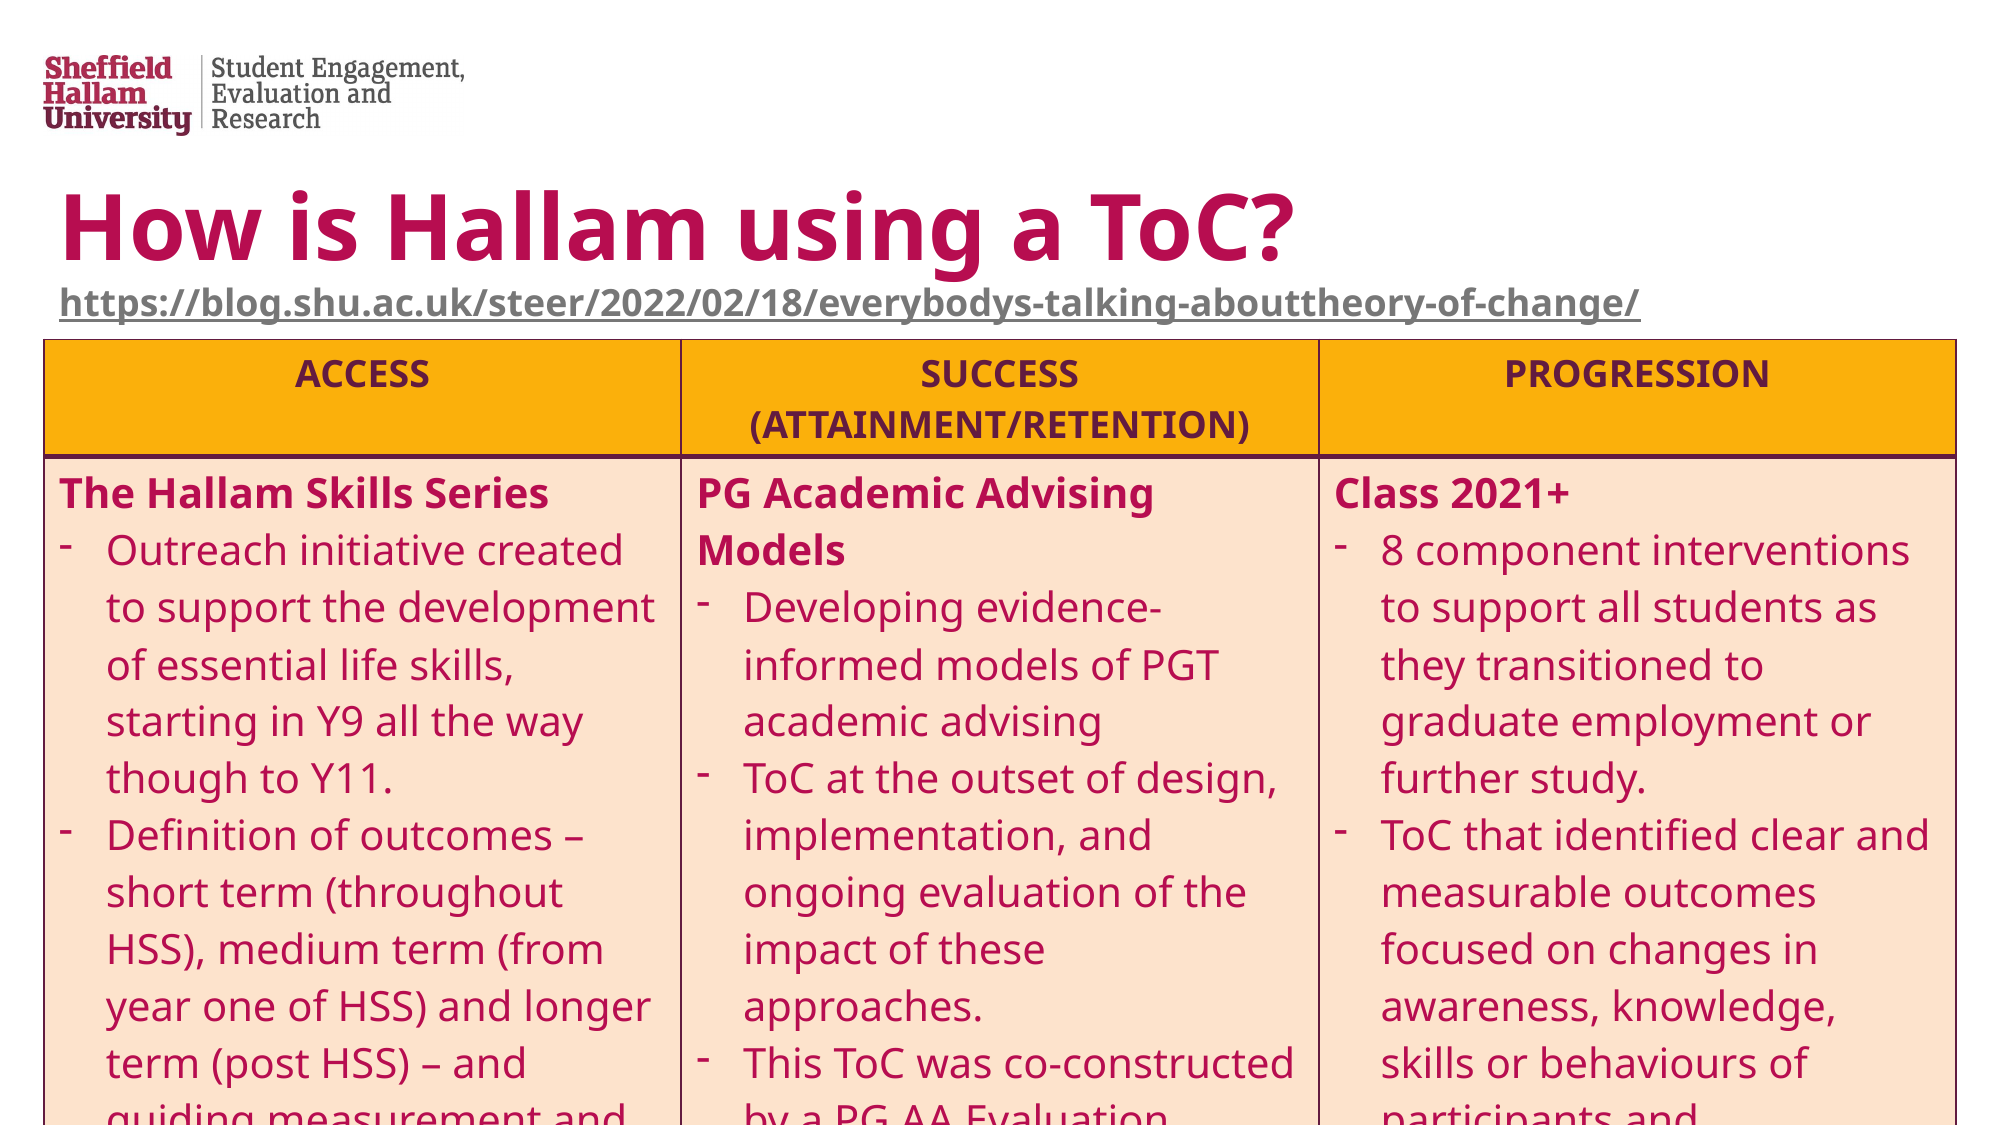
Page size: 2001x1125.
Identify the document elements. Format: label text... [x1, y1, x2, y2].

table_header SUCCESS (ATTAINMENT/RETENTION) [682, 340, 1318, 454]
table_cell Class 2021+ 8 component interventions to support all students as they transitioned to graduate employment or further study. ToC that identified clear and measurable outcomes focused on changes in awareness, knowledge, skills or behaviours of participants and stakeholders. Evidence of developing an evaluative mindset, expressed as a cultural shift for those involved. [1320, 459, 1955, 1125]
table_cell PG Academic Advising Models Developing evidence-informed models of PGT academic advising ToC at the outset of design, implementation, and ongoing evaluation of the impact of these approaches. This ToC was co-constructed by a PG AA Evaluation Working Group. [682, 459, 1318, 1125]
table_header ACCESS [45, 340, 680, 454]
table_cell The Hallam Skills Series Outreach initiative created to support the development of essential life skills, starting in Y9 all the way though to Y11. Definition of outcomes – short term (throughout HSS), medium term (from year one of HSS) and longer term (post HSS) – and guiding measurement and evidence and evaluation planning. [45, 459, 680, 1125]
picture [43, 55, 464, 136]
title How is Hallam using a ToC? https://blog.shu.ac.uk/steer/2022/02/18/everybodys-talking-abouttheory-of-change/ [43, 171, 1769, 334]
table_header PROGRESSION [1320, 340, 1955, 454]
